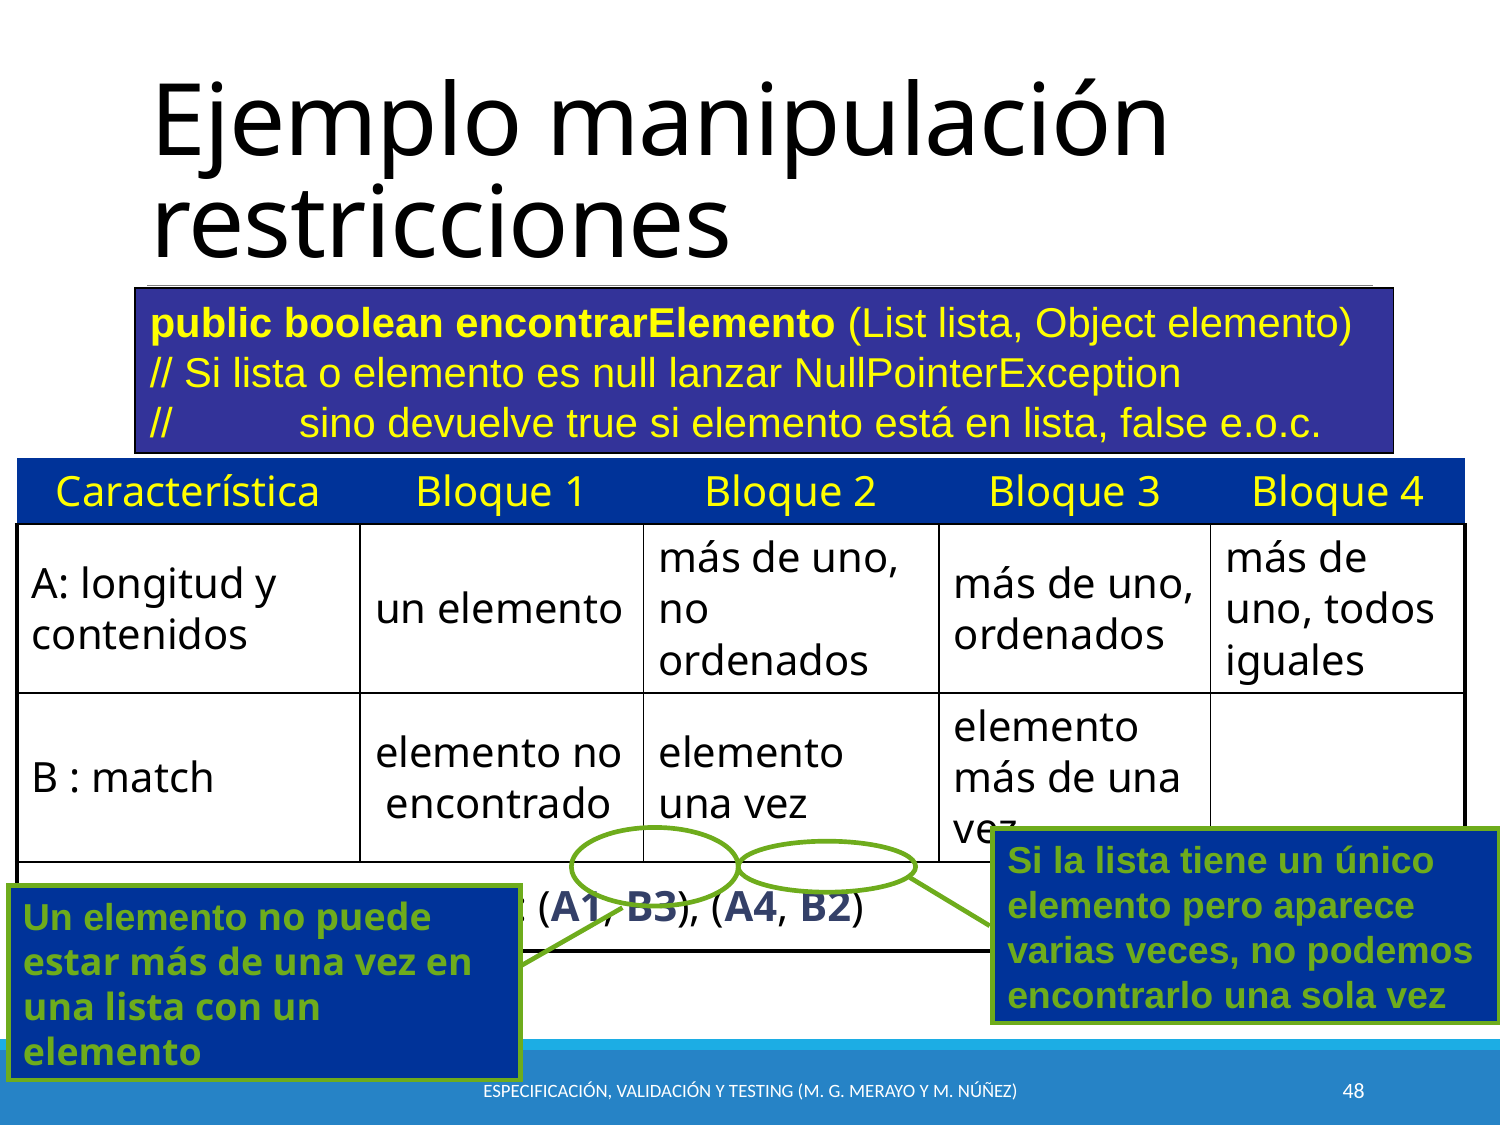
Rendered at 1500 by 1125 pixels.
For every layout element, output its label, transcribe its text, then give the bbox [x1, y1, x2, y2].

title Ejemplo manipulación restricciones [135, 47, 1500, 285]
table_cell elemento no encontrado [361, 694, 643, 824]
table_cell más de uno, no ordenados [644, 525, 938, 692]
table_cell A: longitud y contenidos [19, 525, 359, 692]
table_cell más de uno, todos iguales [1211, 525, 1463, 692]
table_cell elemento una vez [644, 694, 938, 824]
table_header Bloque 4 [1211, 458, 1465, 523]
footer Especificación, Validación y Testing (M. G. Merayo y M. Núñez) [453, 1059, 1047, 1120]
table_header Bloque 2 [644, 458, 939, 523]
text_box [7, 826, 739, 1038]
table_header Característica [17, 458, 360, 523]
table_cell más de uno, ordenados [940, 525, 1210, 692]
table_cell B : match [19, 694, 359, 824]
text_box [737, 827, 1500, 1026]
text_box public boolean encontrarElemento (List lista, Object elemento) // Si lista o elemento es null lanzar NullPointerException // sino devuelve true si elemento está en lista, false e.o.c. [135, 288, 1394, 453]
slide_number 48 [1218, 1059, 1380, 1120]
table_cell [1211, 694, 1463, 824]
table_cell un elemento [361, 525, 643, 692]
table_cell elemento más de una vez [940, 694, 1210, 824]
table_header Bloque 1 [360, 458, 644, 523]
table_header Bloque 3 [939, 458, 1211, 523]
